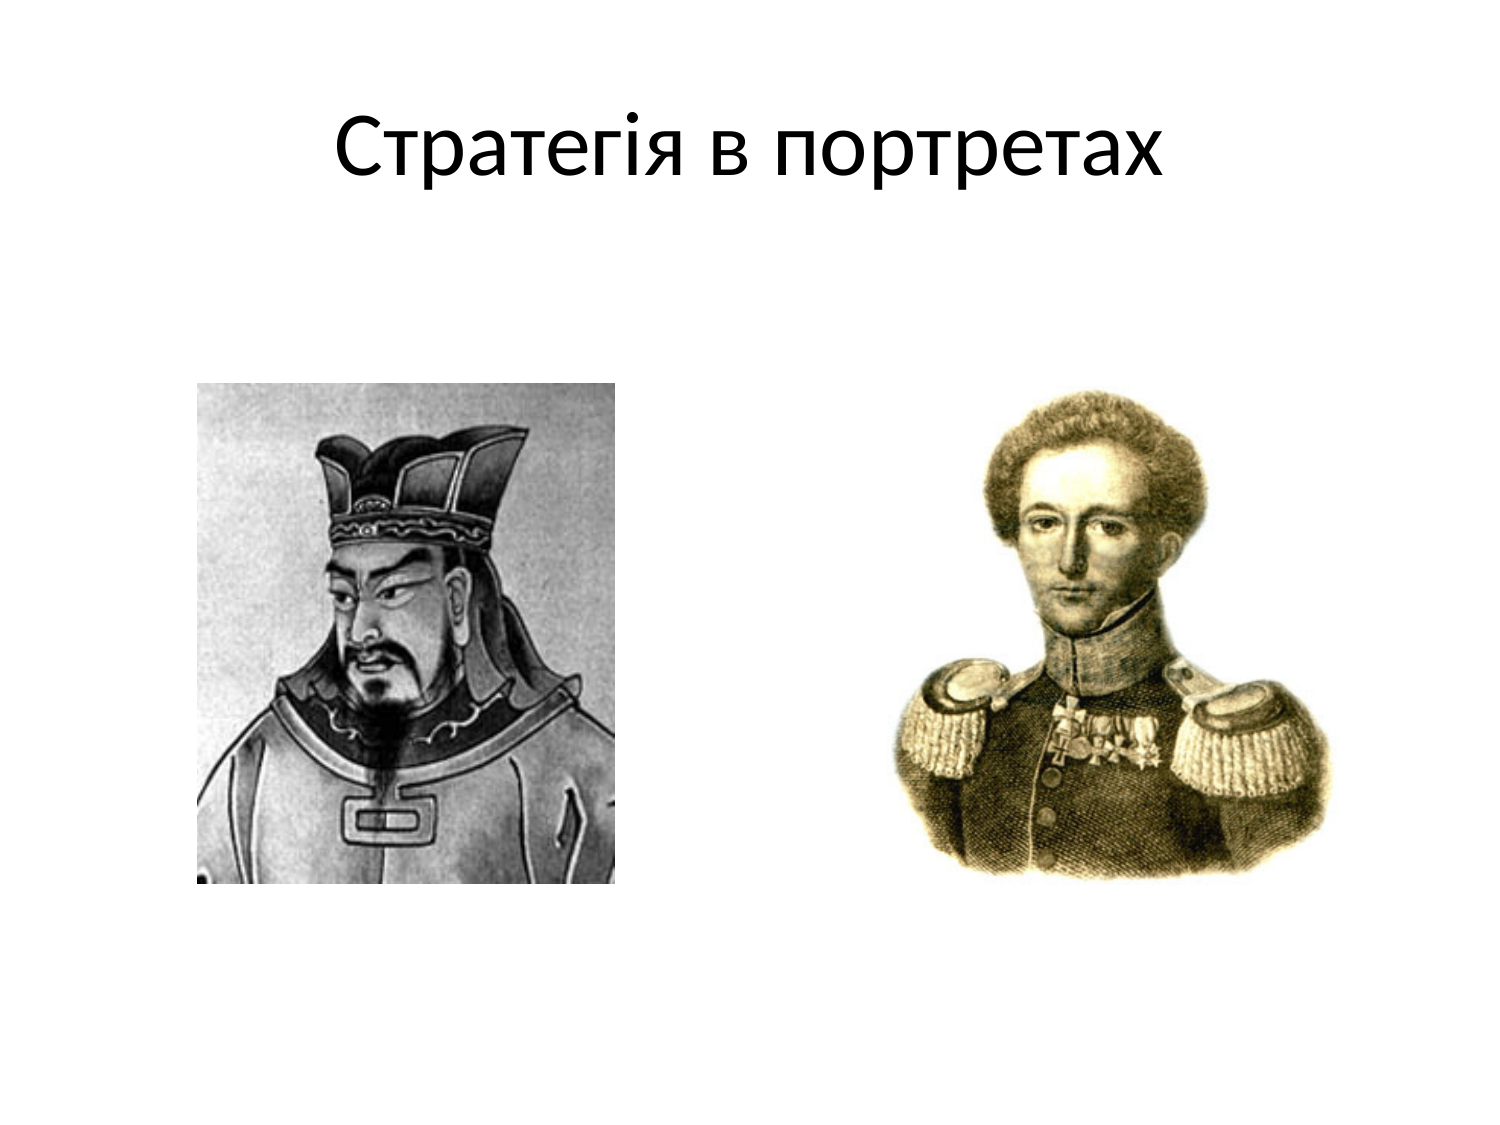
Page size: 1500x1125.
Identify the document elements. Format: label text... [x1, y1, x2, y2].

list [887, 374, 1343, 888]
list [197, 383, 615, 884]
title Стратегія в портретах [75, 45, 1425, 233]
